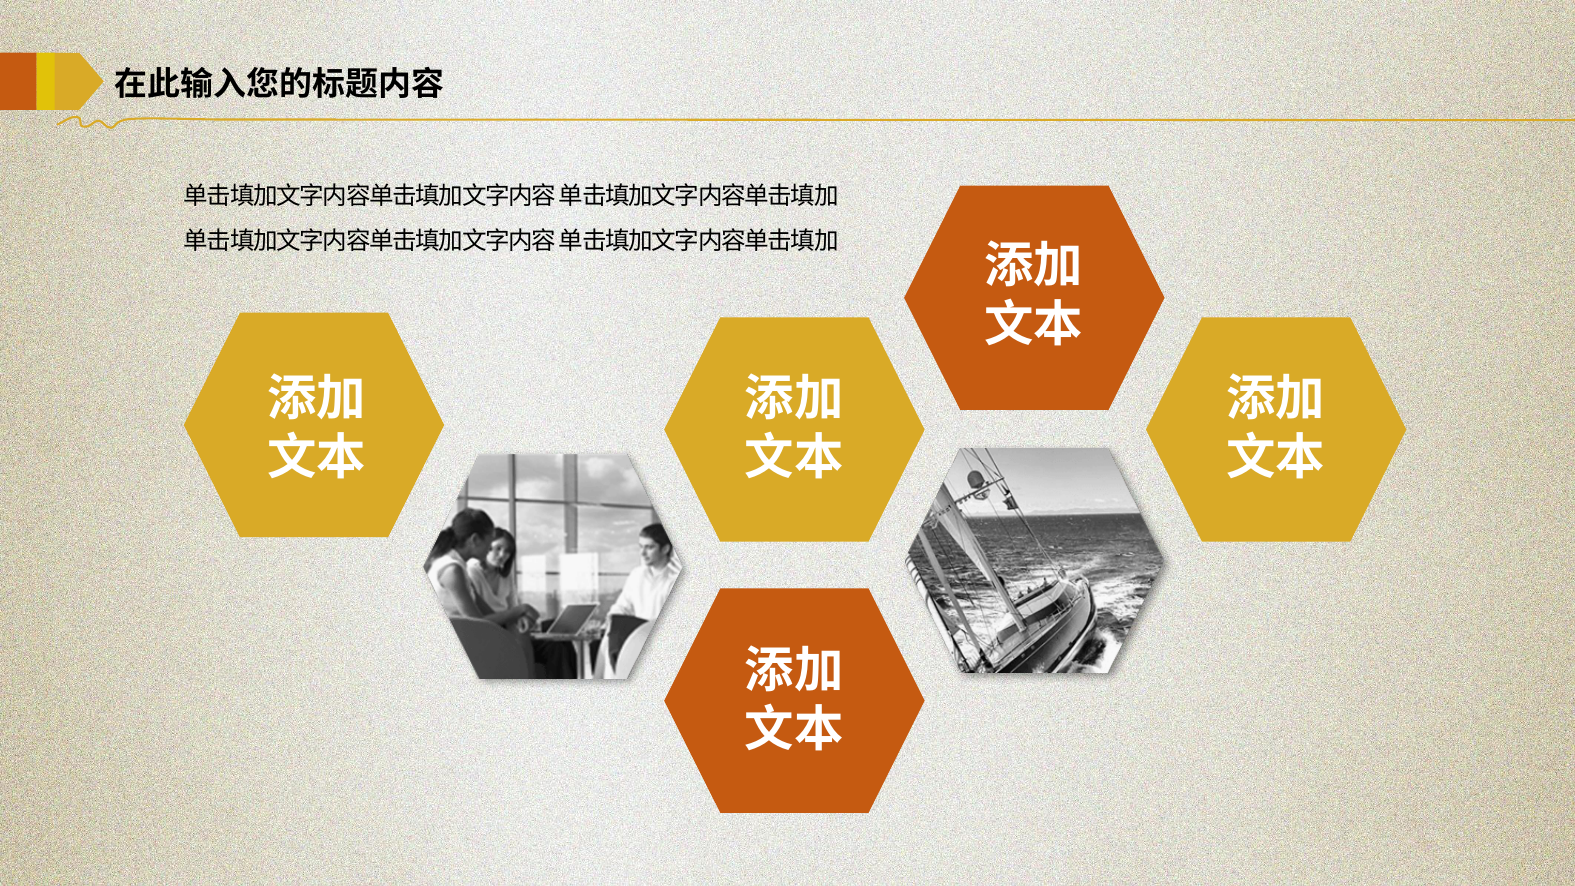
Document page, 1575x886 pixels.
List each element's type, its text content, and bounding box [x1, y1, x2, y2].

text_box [183, 312, 445, 538]
text_box 单击填加文字内容单击填加文字内容 单击填加文字内容单击填加 单击填加文字内容单击填加文字内容 单击填加文字内容单击填加 [183, 165, 975, 255]
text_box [904, 185, 1165, 410]
picture [0, 0, 1575, 886]
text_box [1145, 317, 1407, 542]
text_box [664, 588, 925, 813]
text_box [664, 317, 925, 542]
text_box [0, 52, 104, 110]
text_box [57, 116, 1575, 128]
text_box 在此输入您的标题内容 [104, 56, 638, 108]
